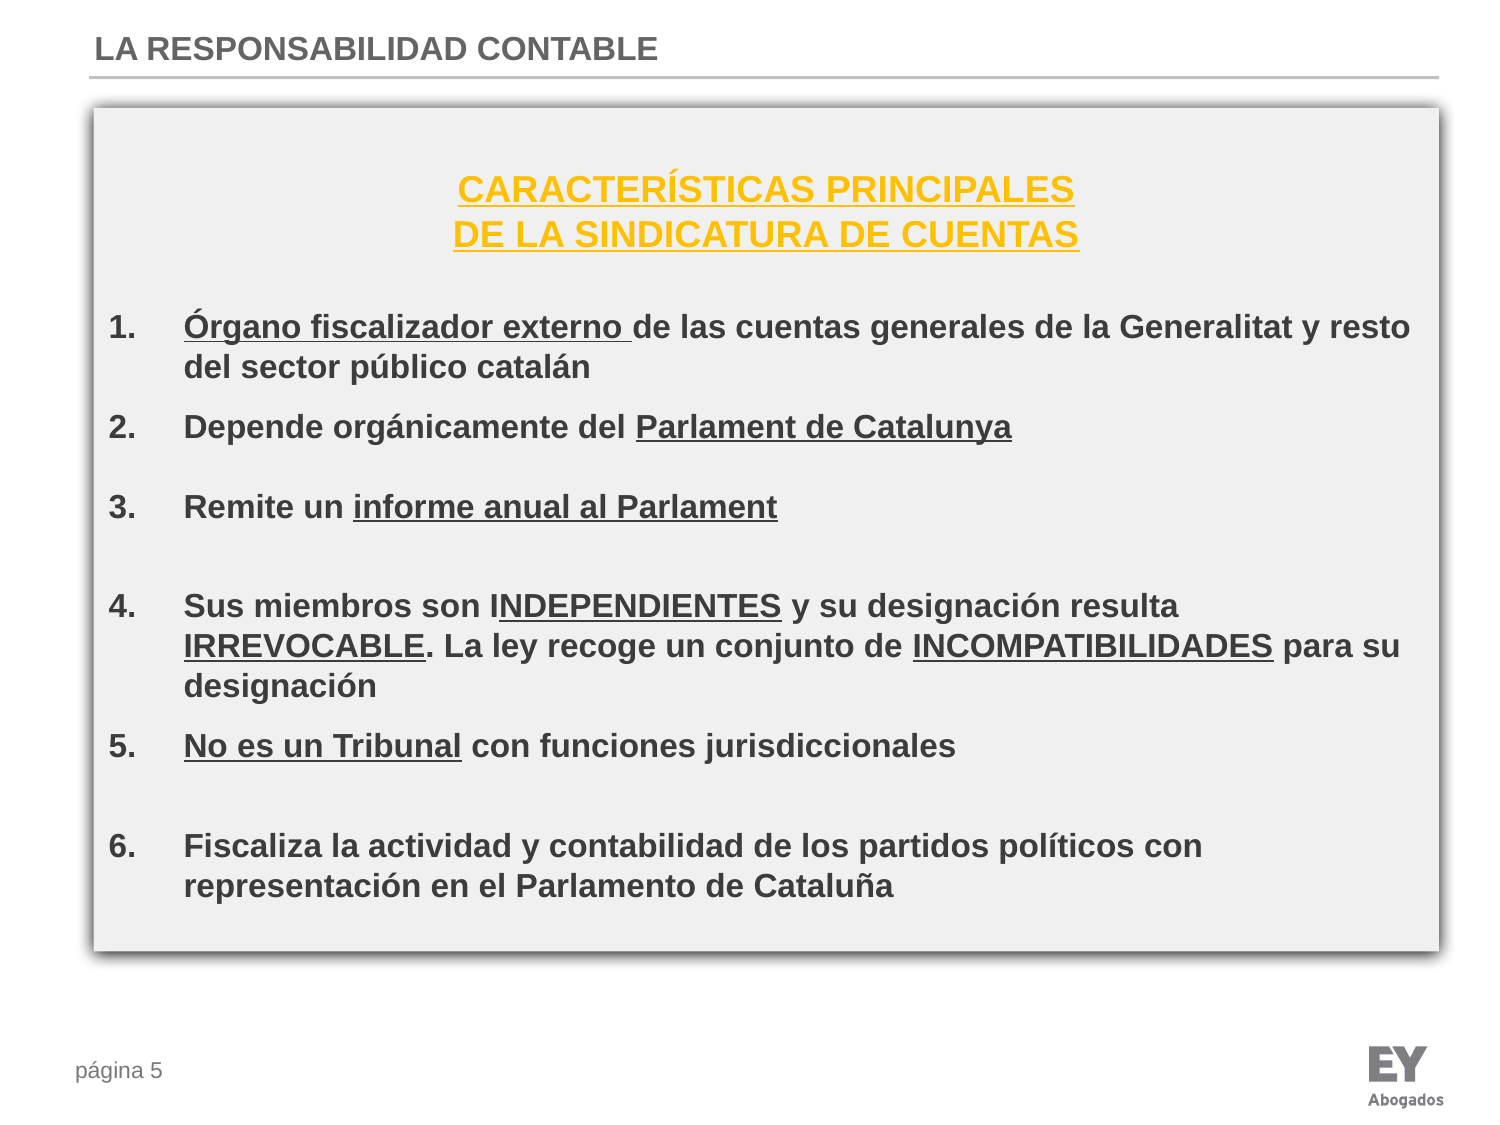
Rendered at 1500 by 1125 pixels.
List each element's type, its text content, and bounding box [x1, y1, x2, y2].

text_box CARACTERÍSTICAS PRINCIPALES DE LA SINDICATURA DE CUENTAS Órgano fiscalizador externo de las cuentas generales de la Generalitat y resto del sector público catalán Depende orgánicamente del Parlament de Catalunya Remite un informe anual al Parlament Sus miembros son INDEPENDIENTES y su designación resulta IRREVOCABLE. La ley recoge un conjunto de INCOMPATIBILIDADES para su designación No es un Tribunal con funciones jurisdiccionales Fiscaliza la actividad y contabilidad de los partidos políticos con representación en el Parlamento de Cataluña [92, 106, 1441, 953]
text_box LA RESPONSABILIDAD CONTABLE [79, 19, 675, 75]
